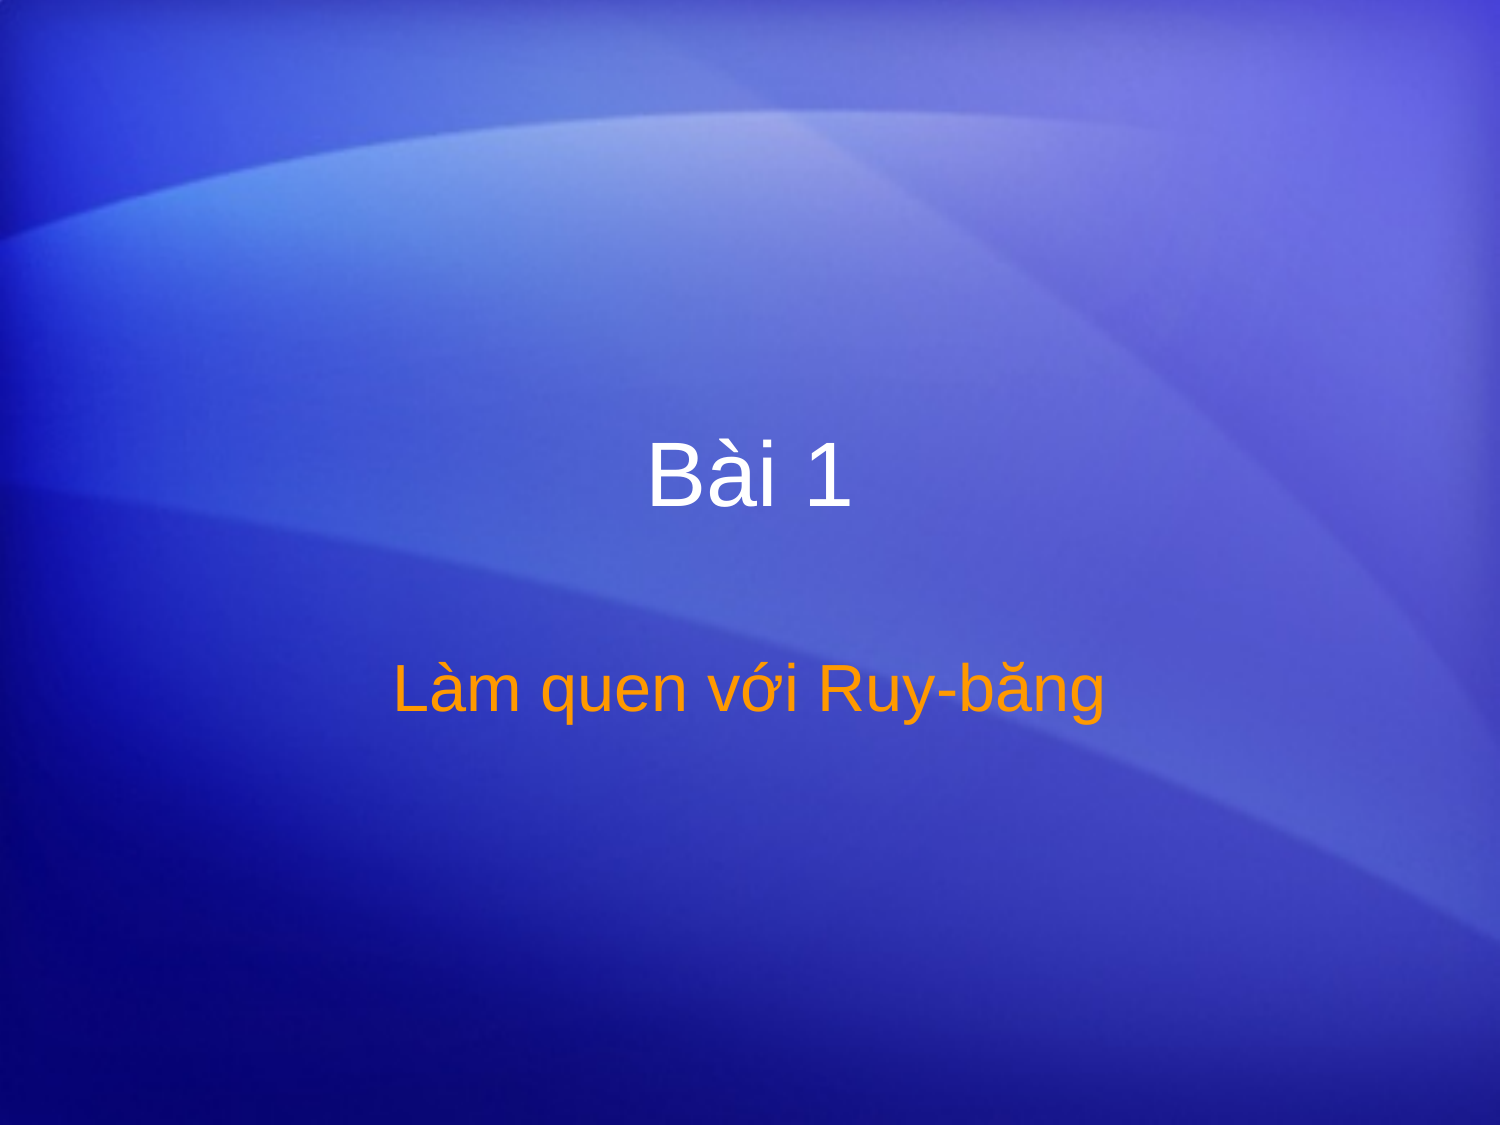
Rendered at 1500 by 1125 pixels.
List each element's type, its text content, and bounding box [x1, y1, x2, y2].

title Bài 1 [112, 349, 1388, 591]
picture [0, 0, 1500, 1125]
subtitle Làm quen với Ruy-băng [224, 637, 1276, 926]
